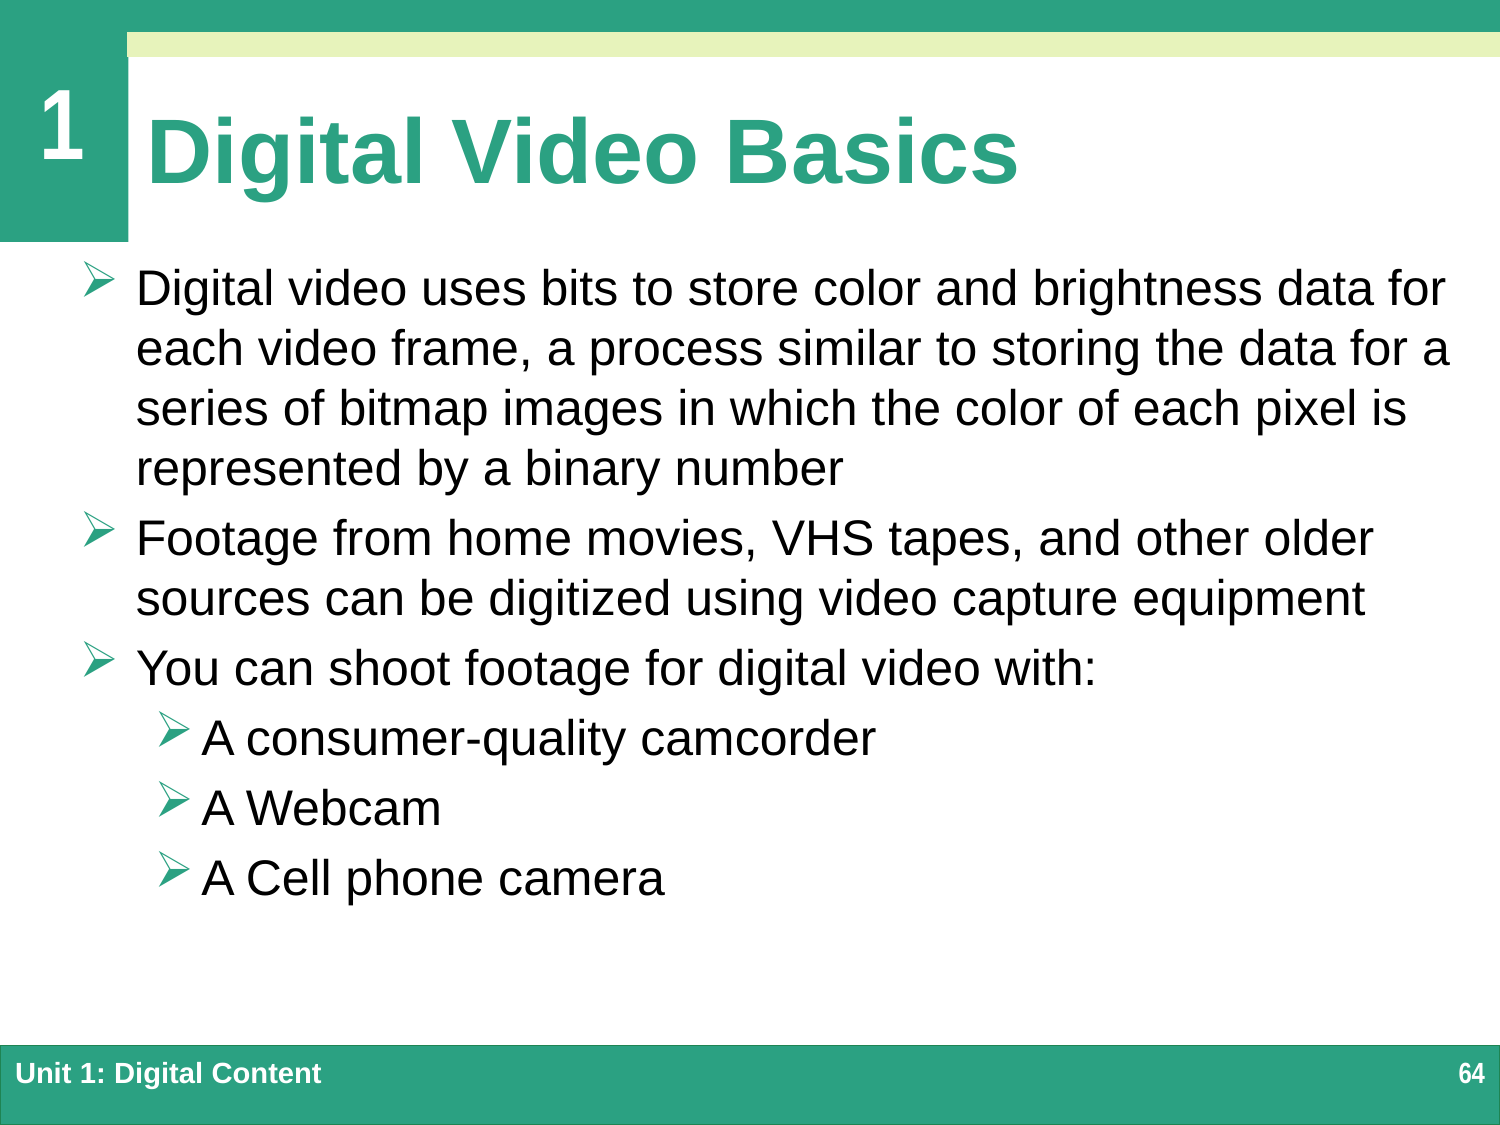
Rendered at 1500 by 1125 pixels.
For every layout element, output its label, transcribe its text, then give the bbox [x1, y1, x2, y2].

footer Unit 1: Digital Content [0, 1046, 1149, 1125]
title Digital Video Basics [131, 60, 1500, 234]
slide_number 64 [1149, 1046, 1500, 1125]
list Digital video uses bits to store color and brightness data for each video frame, a process similar to storing the data for a series of bitmap images in which the color of each pixel is represented by a binary number Footage from home movies, VHS tapes, and other older sources can be digitized using video capture equipment You can shoot footage for digital video with: A consumer-quality camcorder A Webcam A Cell phone camera [64, 247, 1500, 1006]
